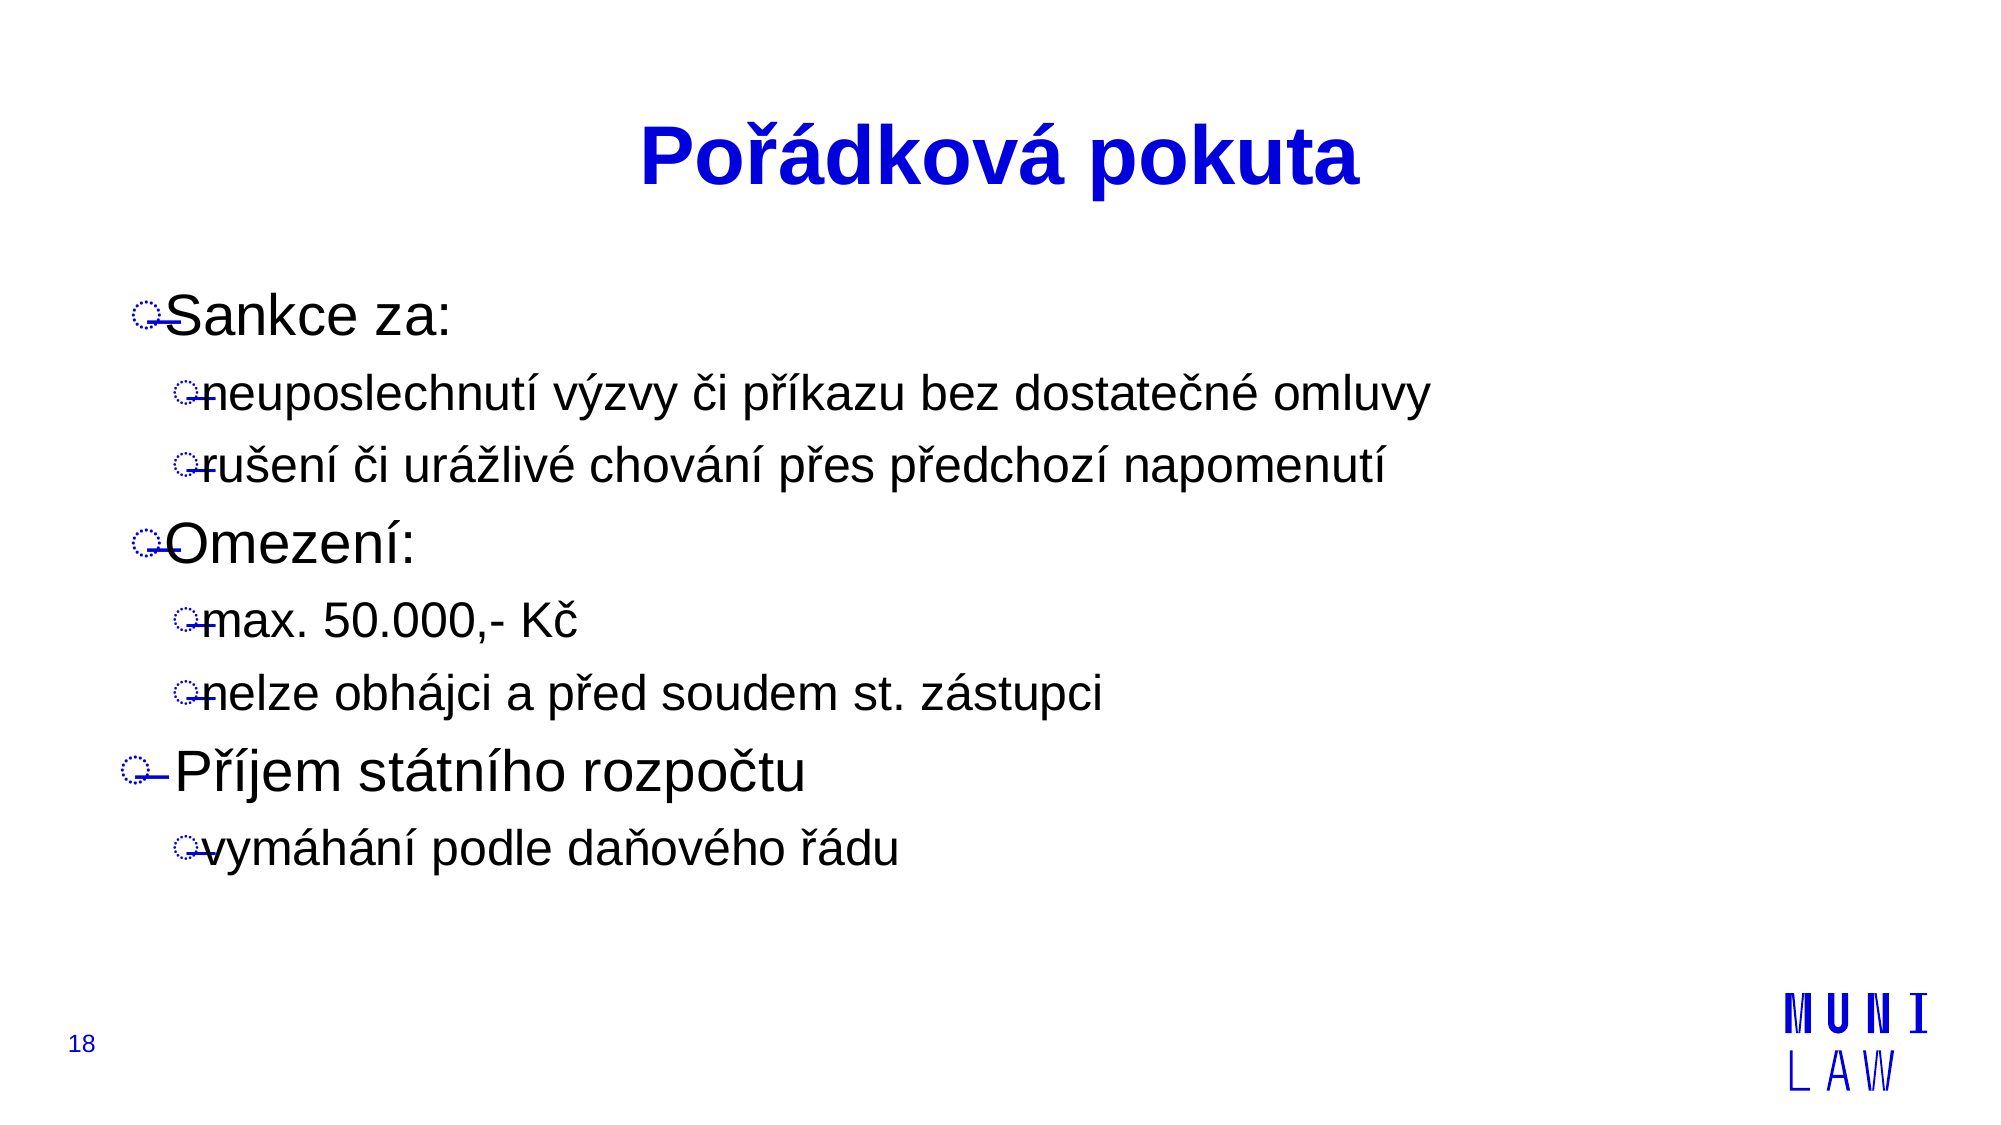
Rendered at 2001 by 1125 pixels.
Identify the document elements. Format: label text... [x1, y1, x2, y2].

list Sankce za: neuposlechnutí výzvy či příkazu bez dostatečné omluvy rušení či urážlivé chování přes předchozí napomenutí Omezení: max. 50.000,- Kč nelze obhájci a před soudem st. zástupci Příjem státního rozpočtu vymáhání podle daňového řádu [118, 277, 1883, 957]
slide_number 18 [67, 1021, 110, 1063]
title Pořádková pokuta [118, 118, 1883, 193]
